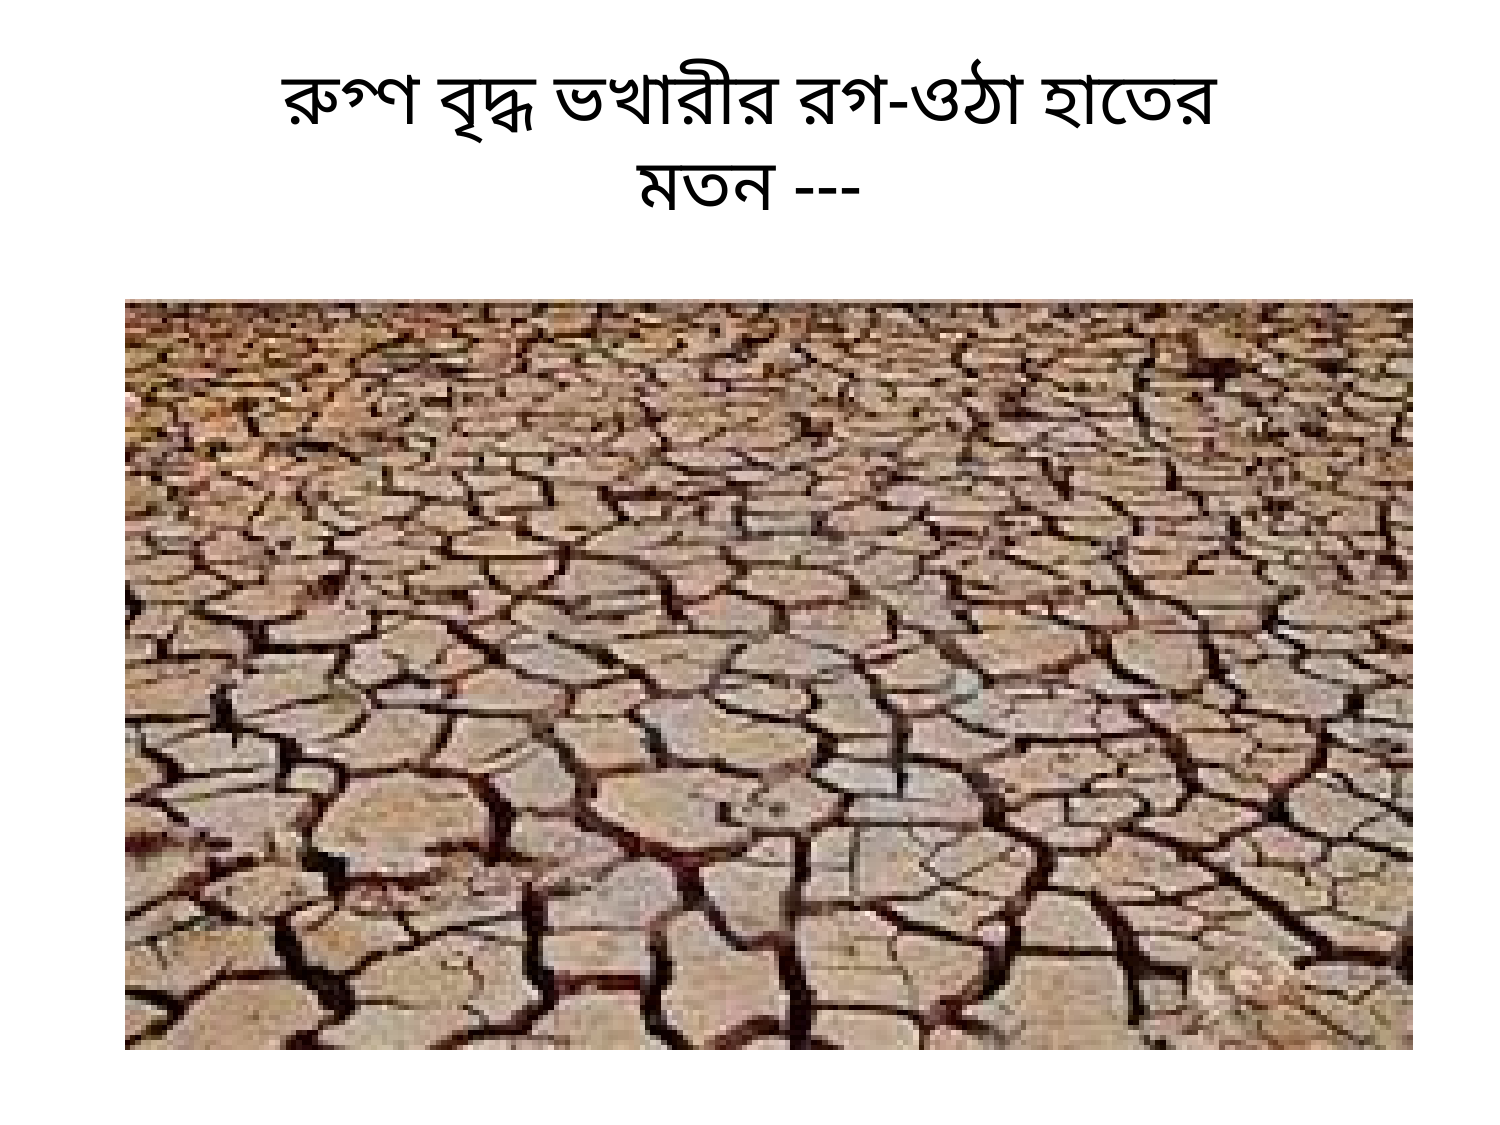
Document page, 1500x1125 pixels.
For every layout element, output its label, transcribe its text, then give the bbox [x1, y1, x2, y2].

title রুগ্ণ বৃদ্ধ ভখারীর রগ-ওঠা হাতের মতন --- [75, 45, 1425, 233]
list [124, 299, 1413, 1051]
